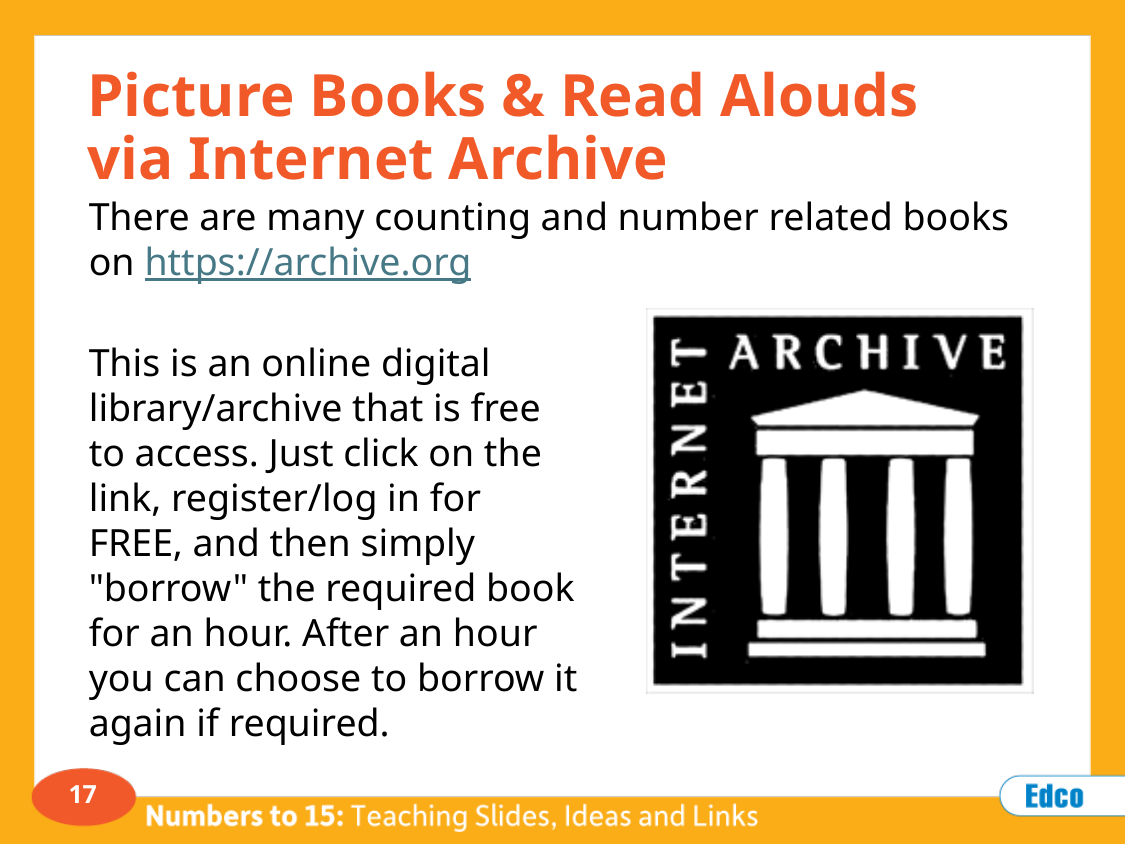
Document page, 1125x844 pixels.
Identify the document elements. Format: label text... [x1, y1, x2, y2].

title Picture Books & Read Alouds via Internet Archive [76, 54, 1004, 252]
picture [0, 0, 1125, 844]
slide_number 17 [35, 773, 130, 819]
list There are many counting and number related books on https://archive.org [77, 181, 1049, 334]
text_box This is an online digital library/archive that is free to access. Just click on the link, register/log in for FREE, and then simply "borrow" the required book for an hour. After an hour you can choose to borrow it again if required. [77, 327, 593, 797]
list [646, 308, 1034, 694]
